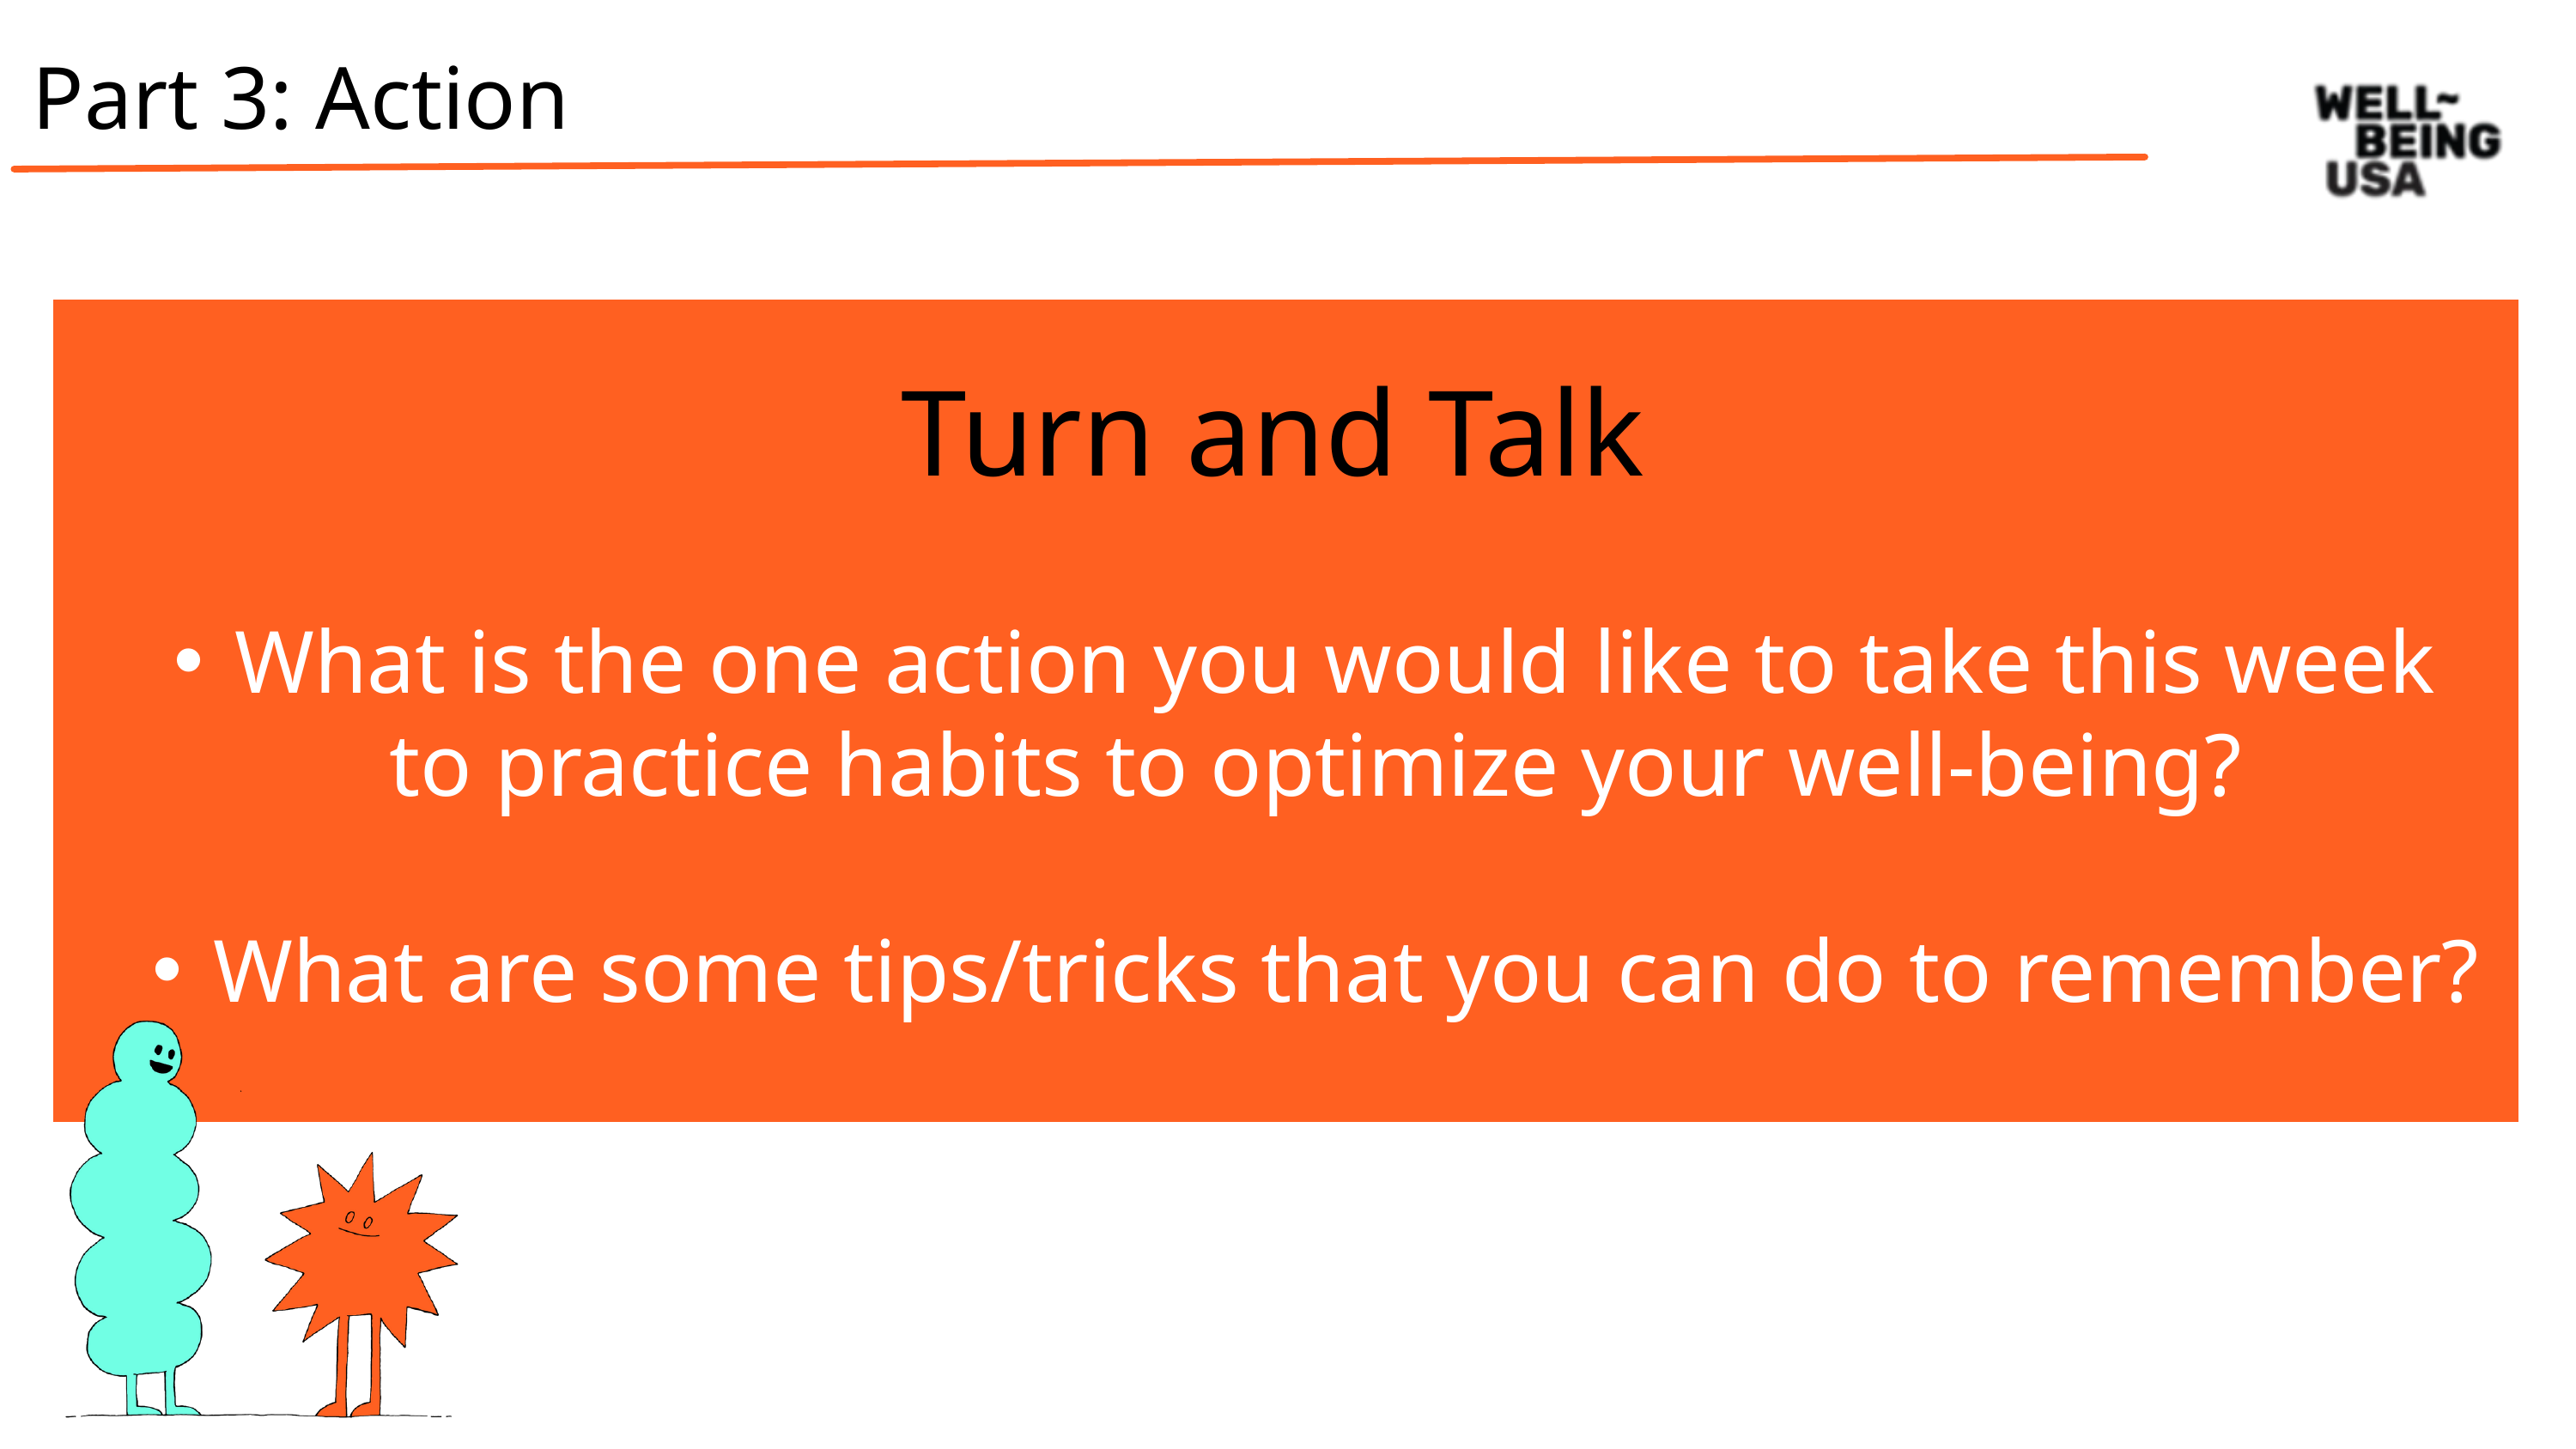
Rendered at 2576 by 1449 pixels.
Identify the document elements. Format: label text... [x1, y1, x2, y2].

text_box [2300, 66, 2519, 217]
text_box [52, 300, 2519, 1122]
text_box Part 3: Action [32, 43, 1725, 147]
text_box [0, 908, 562, 1449]
